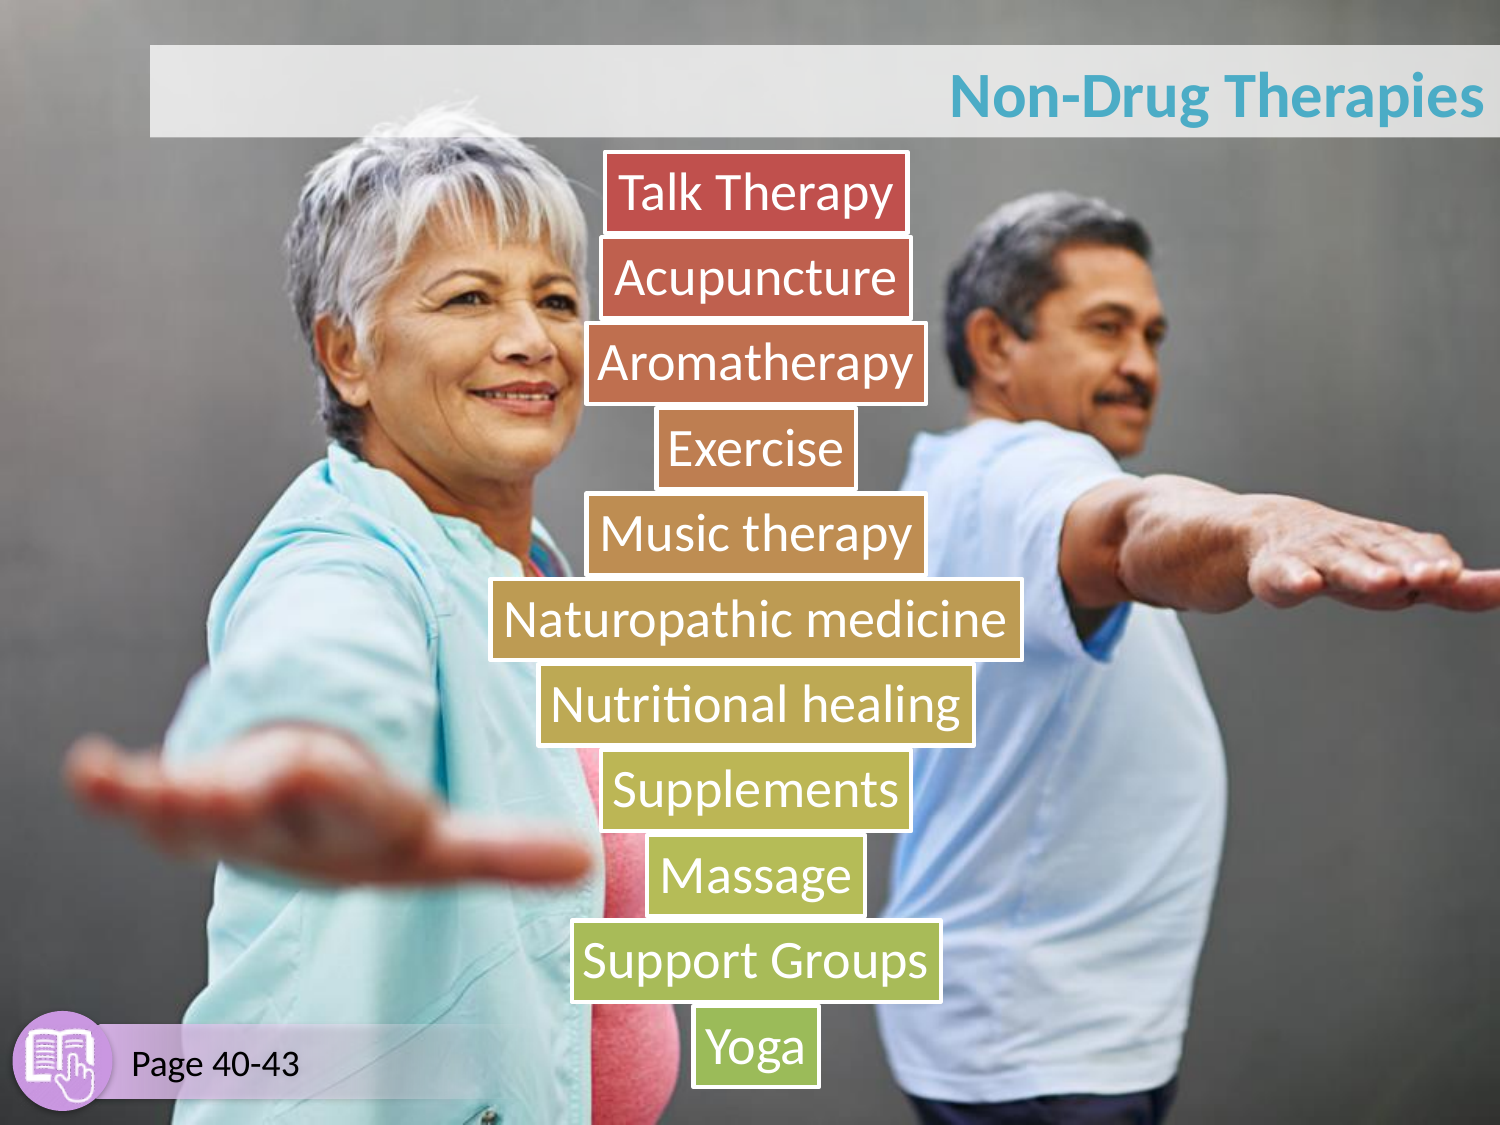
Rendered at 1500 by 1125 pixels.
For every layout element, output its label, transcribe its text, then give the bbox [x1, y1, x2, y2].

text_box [24, 151, 1488, 1088]
text_box Page 40-43 [106, 1096, 534, 1100]
title Non-Drug Therapies [150, 45, 1500, 138]
picture [0, 0, 1500, 1125]
